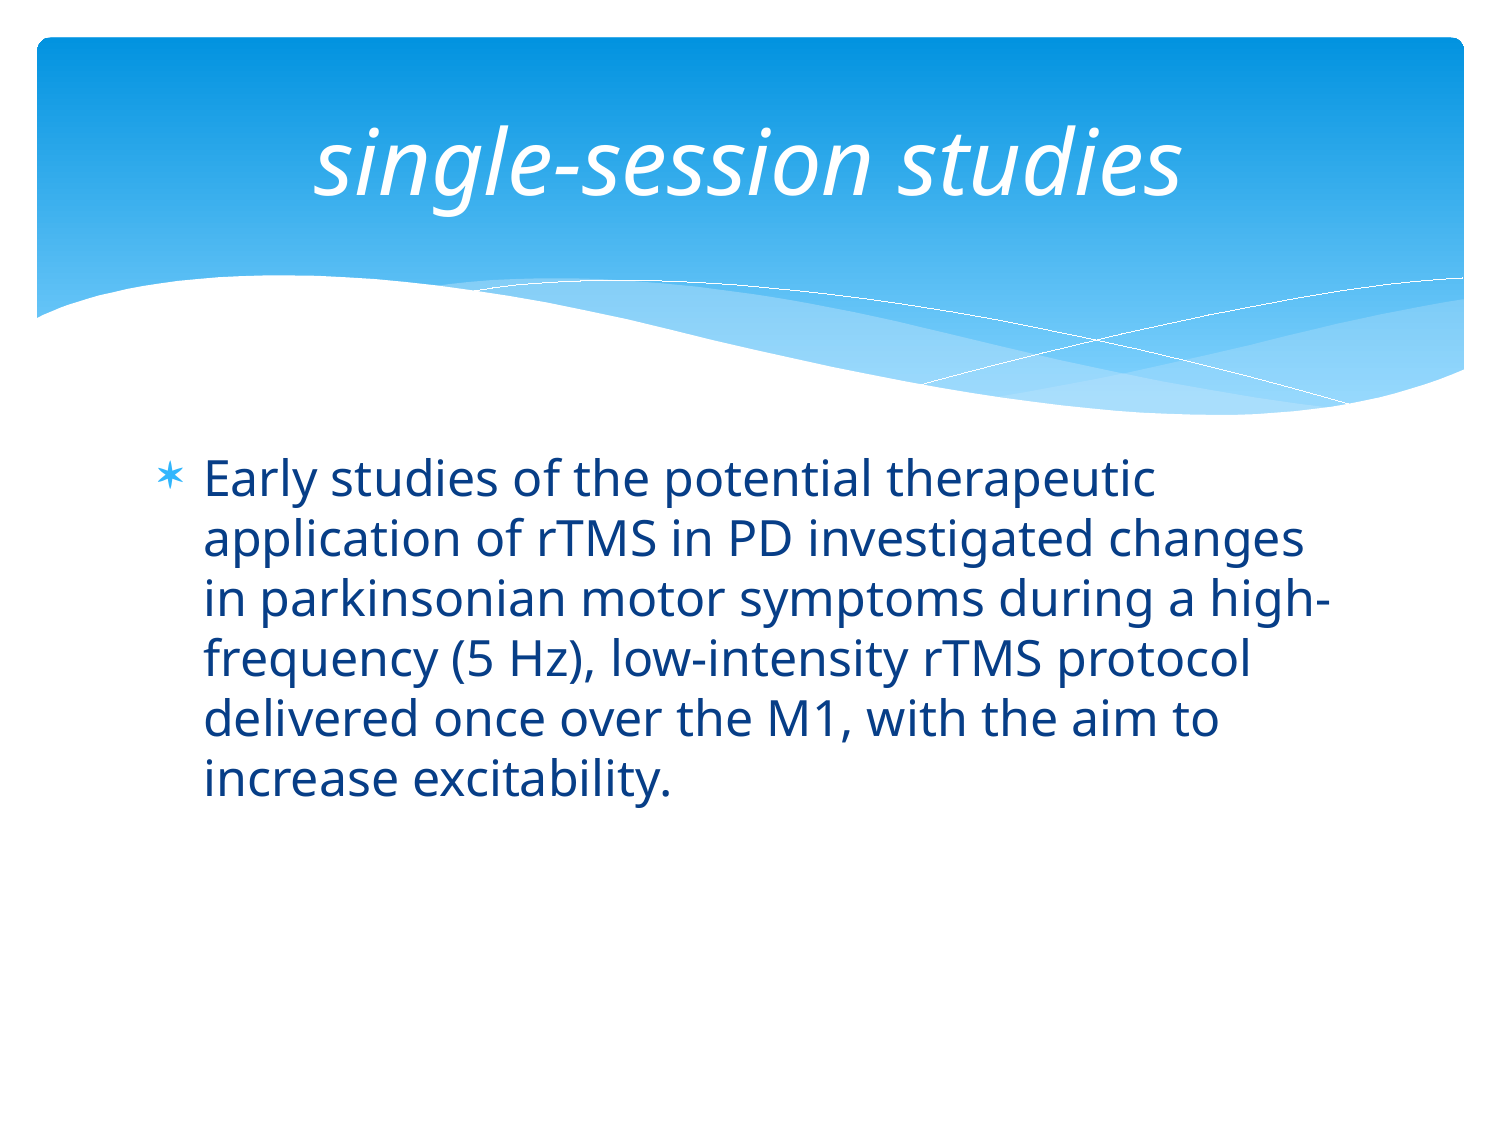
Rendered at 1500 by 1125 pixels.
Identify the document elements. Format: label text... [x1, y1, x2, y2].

title single-session studies [75, 55, 1425, 261]
list Early studies of the potential therapeutic application of rTMS in PD investigated changes in parkinsonian motor symptoms during a high-frequency (5 Hz), low-intensity rTMS protocol delivered once over the M1, with the aim to increase excitability. [143, 438, 1359, 1005]
